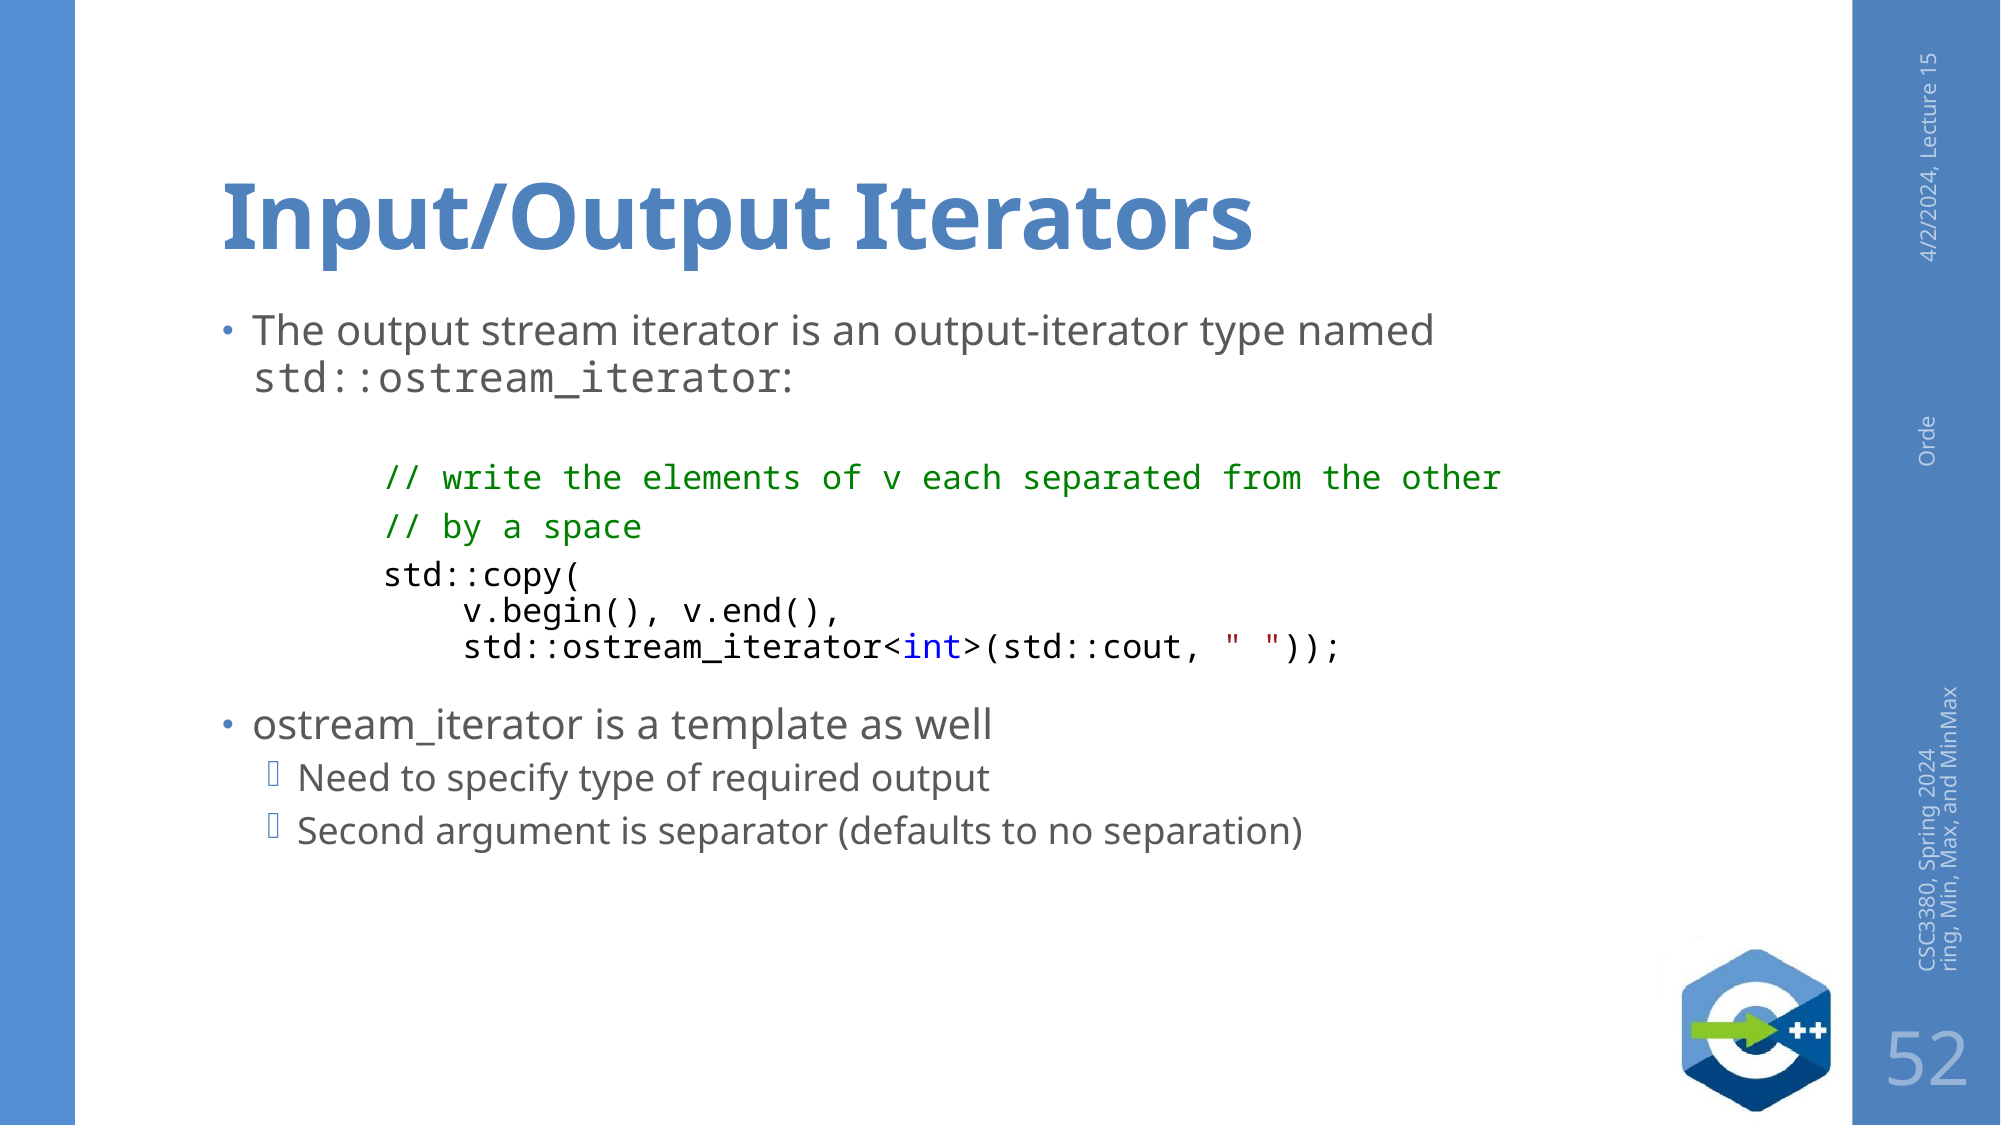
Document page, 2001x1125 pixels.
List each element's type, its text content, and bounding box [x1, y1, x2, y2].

picture [1661, 936, 1851, 1125]
list The output stream iterator is an output-iterator type named std::ostream_iterator: // write the elements of v each separated from the other // by a space std::copy( v.begin(), v.end(), std::ostream_iterator<int>(std::cout, " ")); ostream_iterator is a template as well Need to specify type of required output Second argument is separator (defaults to no separation) [206, 299, 1797, 1014]
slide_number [1897, 37, 1958, 351]
title Input/Output Iterators [206, 48, 1797, 278]
footer CSC3380, Spring 2024 Ordering, Min, Max, and MinMax [1897, 400, 1958, 988]
slide_number 52 [1852, 1012, 2000, 1110]
